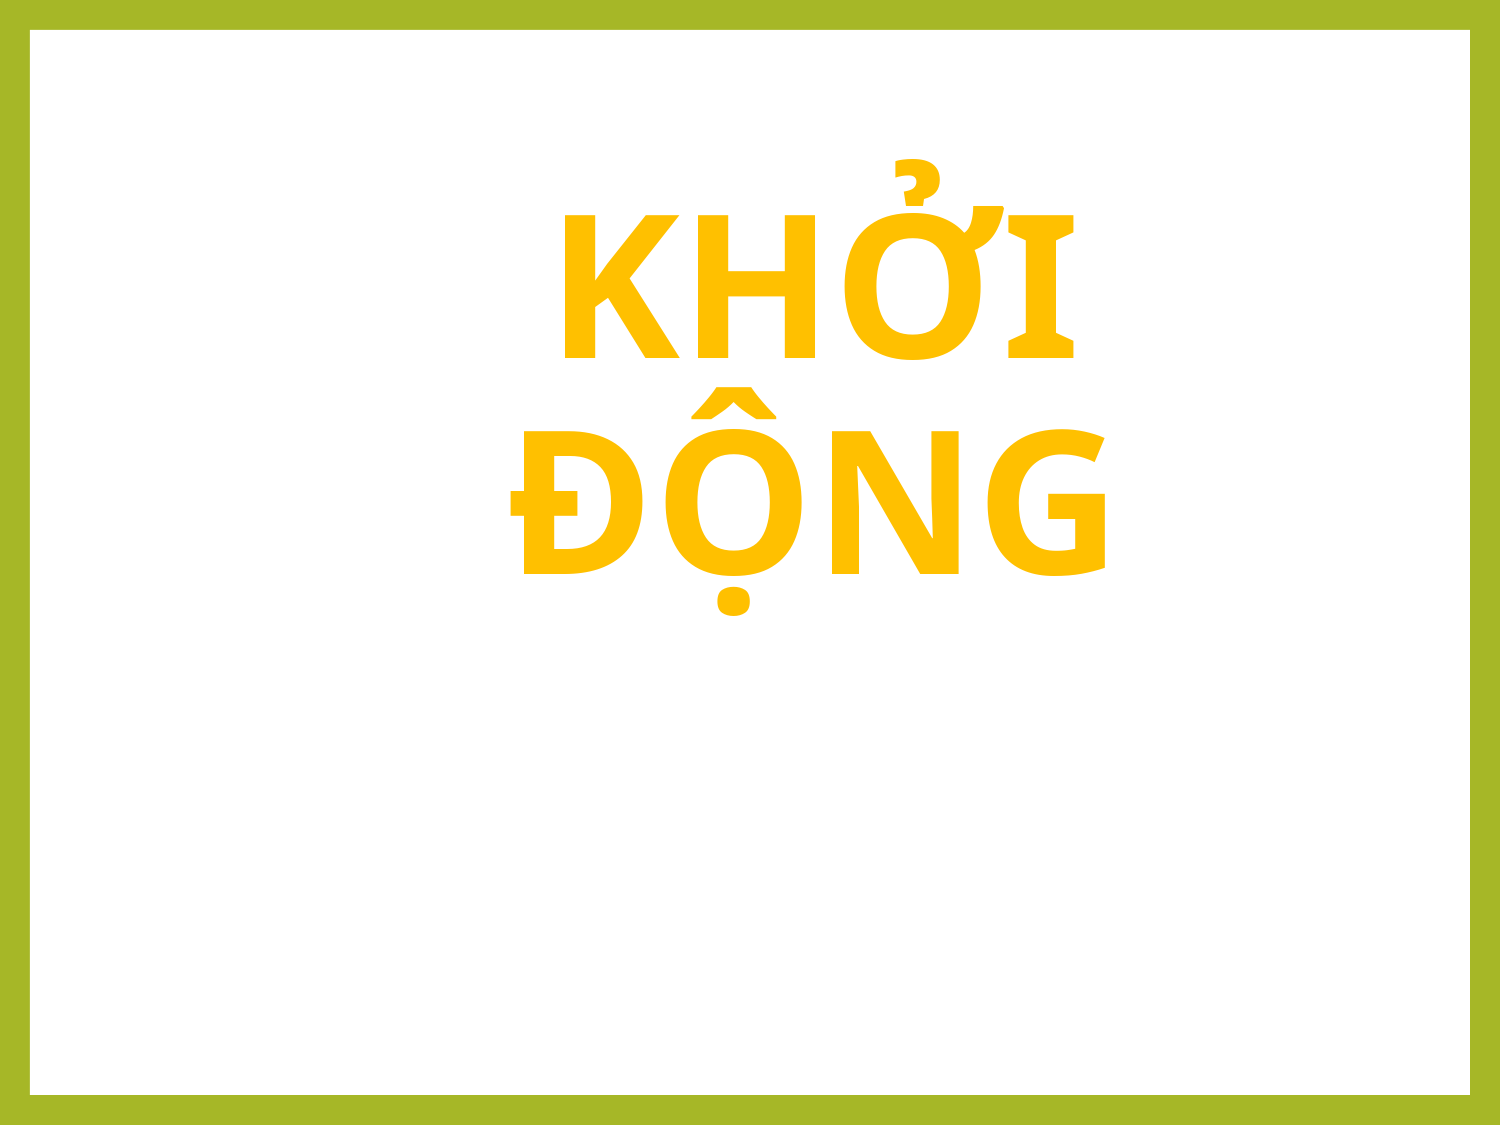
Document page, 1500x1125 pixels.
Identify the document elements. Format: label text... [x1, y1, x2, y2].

title KHỞI ĐỘNG [206, 290, 1422, 514]
